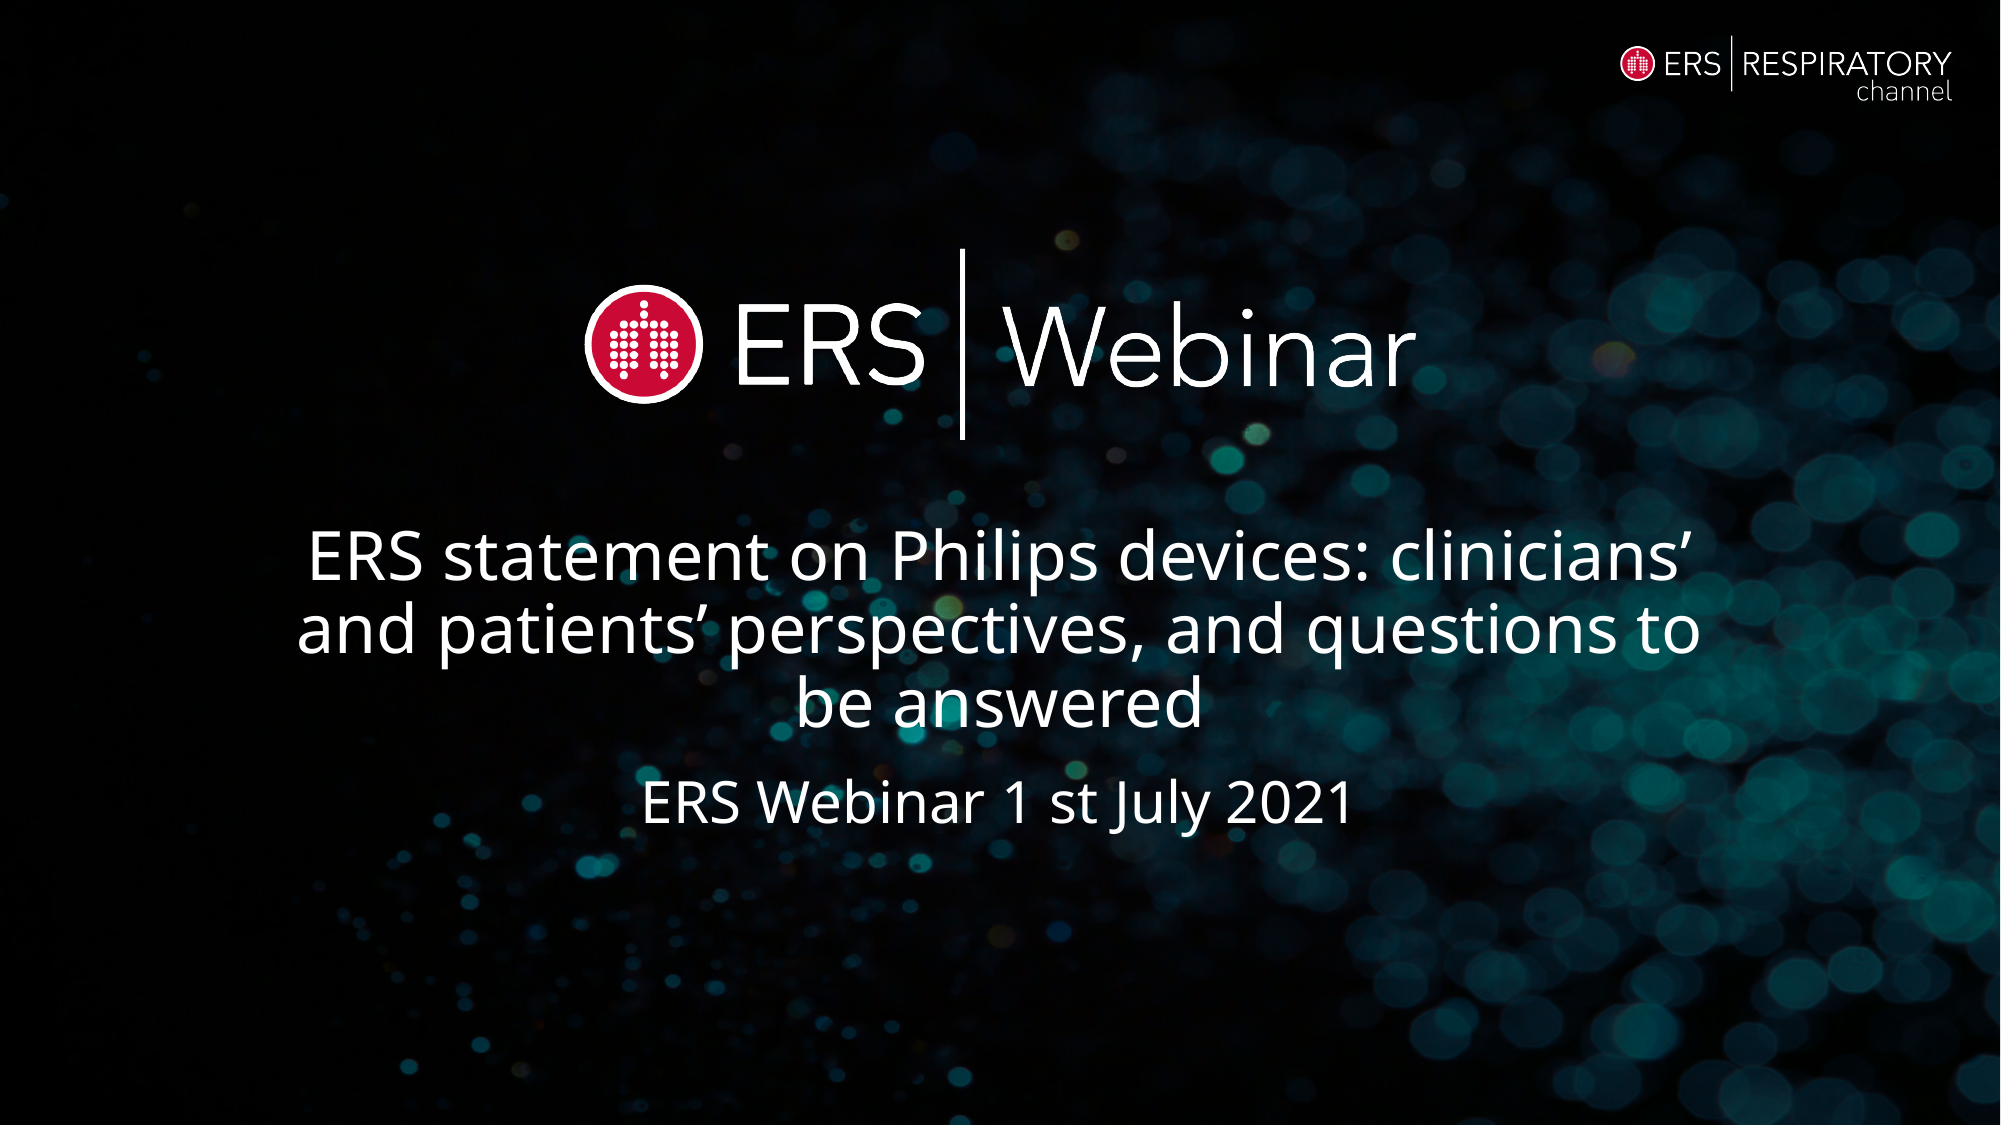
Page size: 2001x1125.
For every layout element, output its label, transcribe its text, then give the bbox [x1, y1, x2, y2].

subtitle ERS Webinar 1 st July 2021 [249, 765, 1750, 956]
picture [0, 0, 2001, 1125]
title ERS statement on Philips devices: clinicians’ and patients’ perspectives, and questions to be answered [249, 513, 1750, 751]
